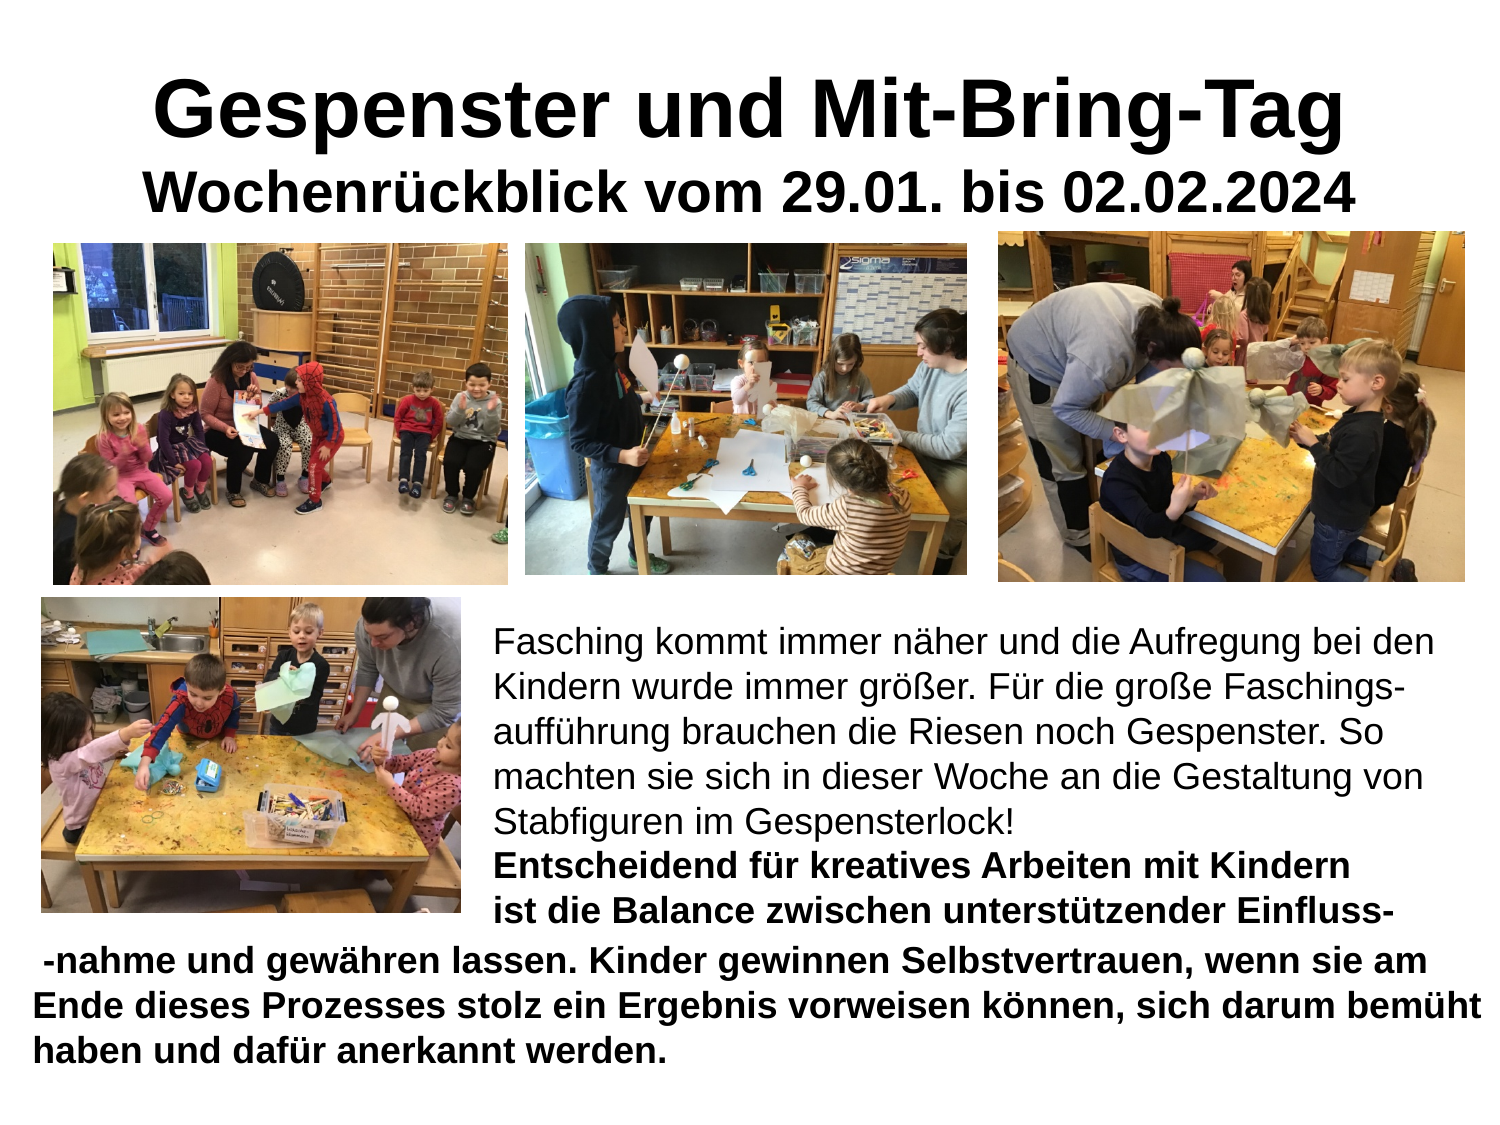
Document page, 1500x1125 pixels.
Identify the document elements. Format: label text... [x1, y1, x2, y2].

picture [52, 243, 508, 585]
picture [525, 243, 967, 575]
text_box Fasching kommt immer näher und die Aufregung bei den Kindern wurde immer größer. Für die große Faschings- aufführung brauchen die Riesen noch Gespenster. So machten sie sich in dieser Woche an die Gestaltung von Stabfiguren im Gespensterlock! [478, 609, 1474, 928]
title Gespenster und Mit-Bring-Tag Wochenrückblick vom 29.01. bis 02.02.2024 [75, 45, 1425, 233]
text_box Entscheidend für kreatives Arbeiten mit Kindern ist die Balance zwischen unterstützender Einfluss- [478, 834, 1447, 984]
text_box -nahme und gewähren lassen. Kinder gewinnen Selbstvertrauen, wenn sie am Ende dieses Prozesses stolz ein Ergebnis vorweisen können, sich darum bemüht haben und dafür anerkannt werden. [17, 928, 1500, 1079]
picture [997, 231, 1465, 582]
picture [41, 597, 461, 913]
